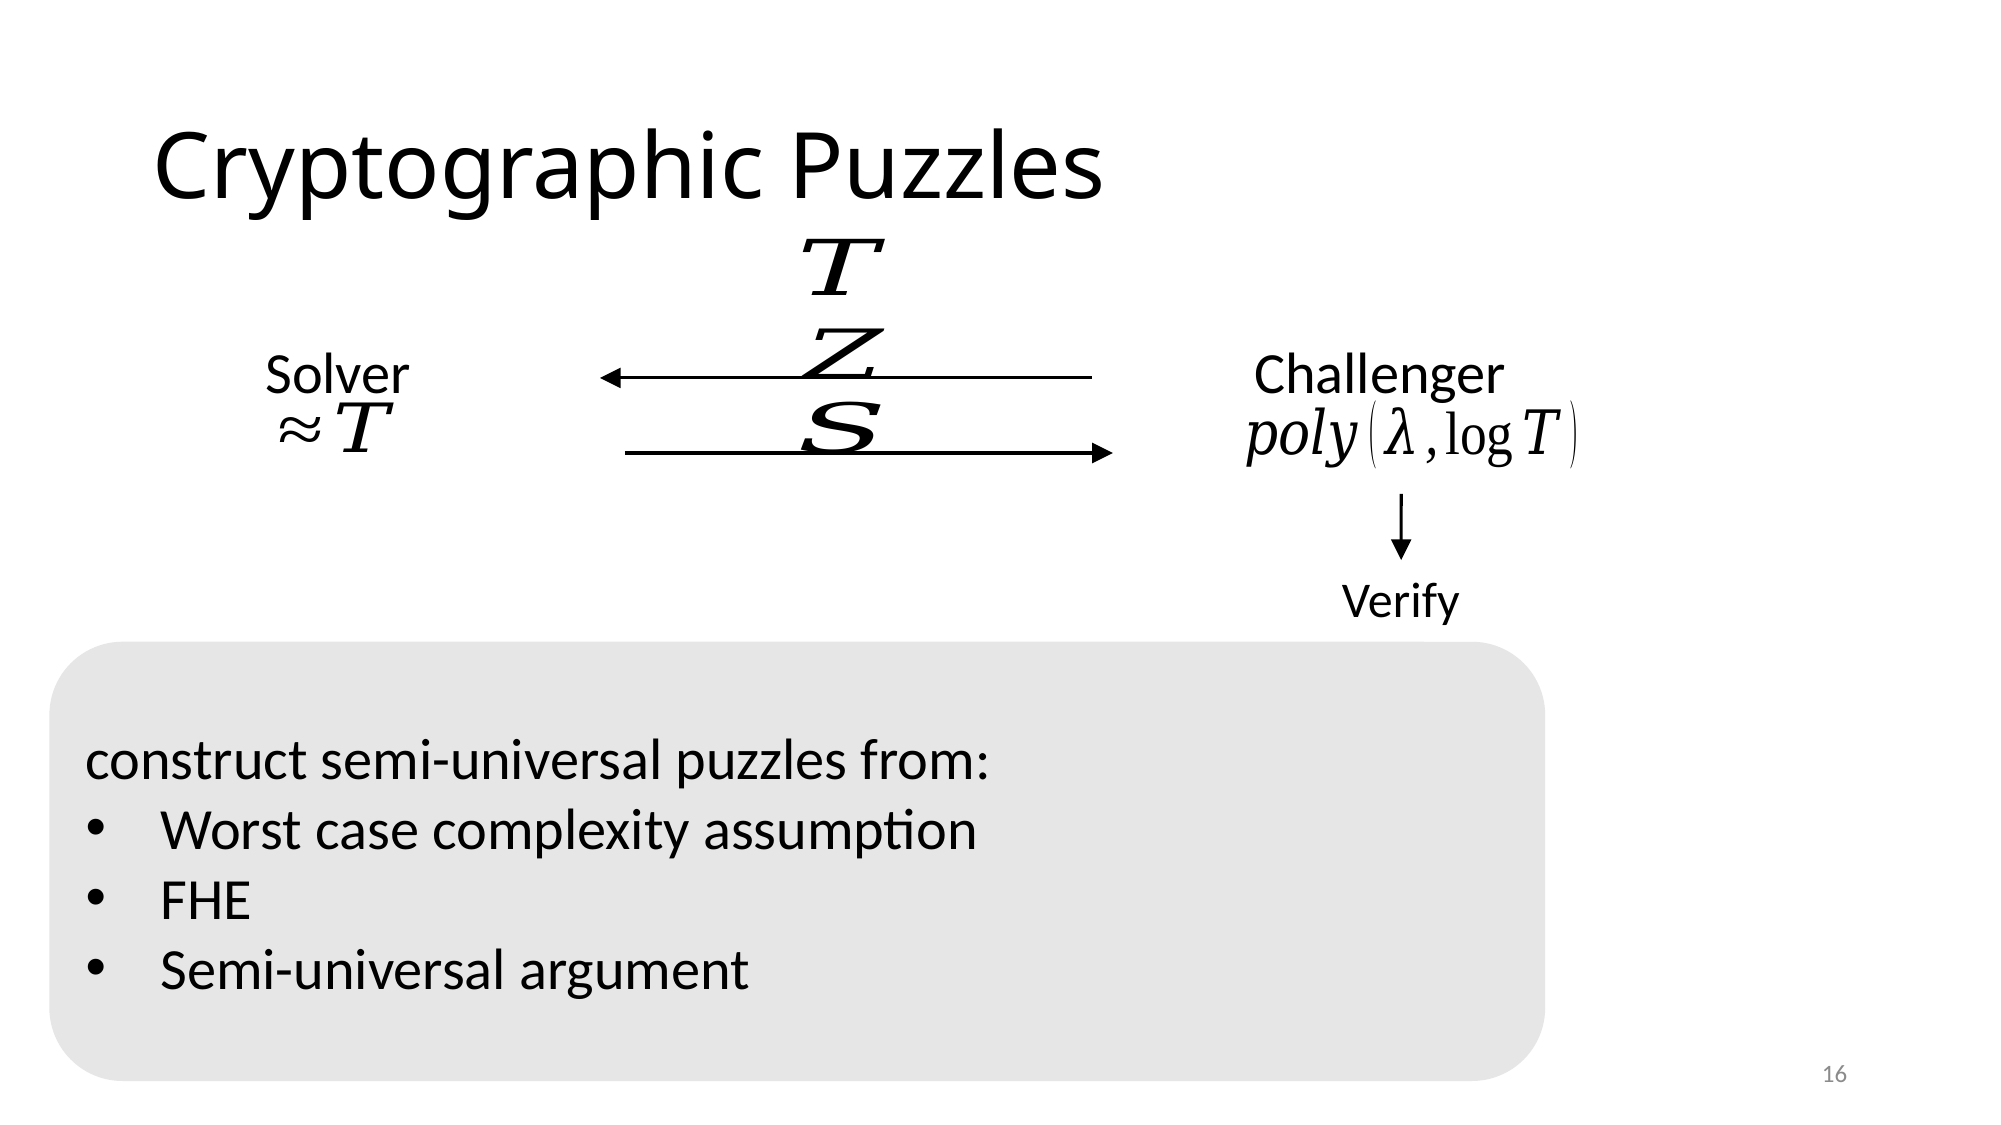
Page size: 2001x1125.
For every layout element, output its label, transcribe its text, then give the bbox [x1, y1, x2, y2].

text_box Challenger [1239, 328, 1521, 413]
text_box Verify [1327, 559, 1476, 635]
text_box construct semi-universal puzzles from: Worst case complexity assumption FHE Semi-universal argument [48, 640, 1547, 1083]
slide_number 16 [1412, 1042, 1863, 1103]
text_box Solver [250, 328, 427, 413]
title Cryptographic Puzzles [137, 59, 1863, 278]
